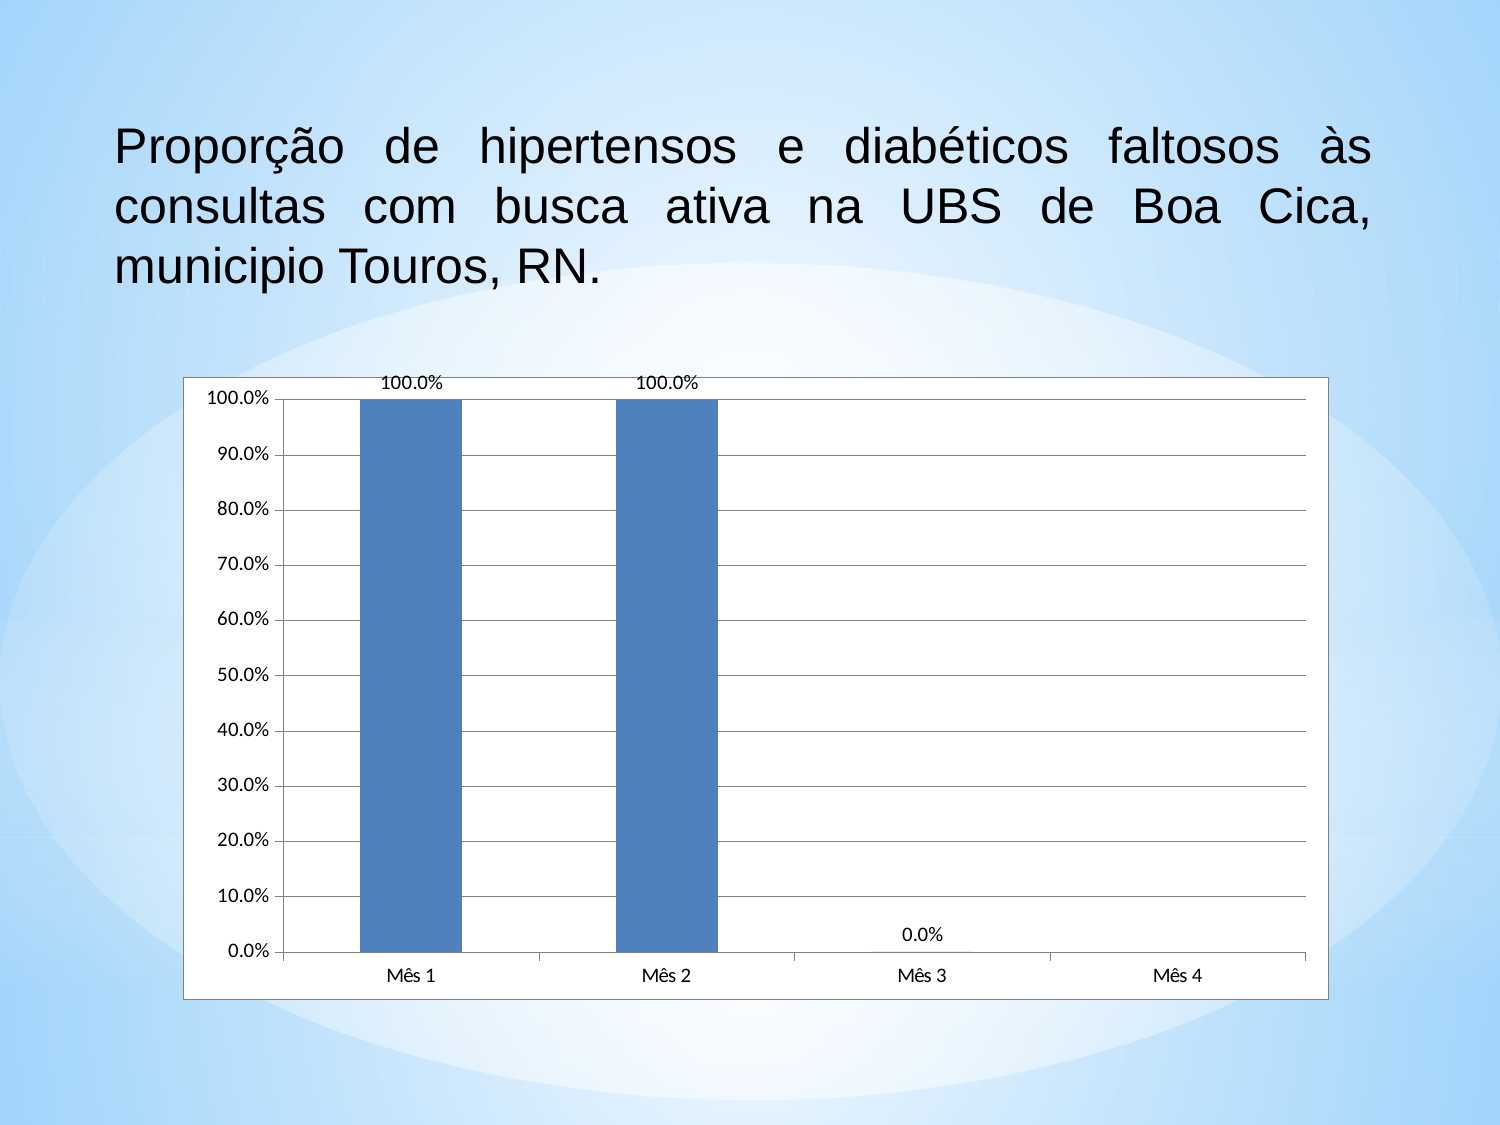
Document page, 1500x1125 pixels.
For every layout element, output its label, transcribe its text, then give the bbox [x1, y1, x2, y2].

text_box Proporção de hipertensos e diabéticos faltosos às consultas com busca ativa na UBS de Boa Cica, municipio Touros, RN. [100, 105, 1388, 301]
chart [182, 373, 1329, 1000]
